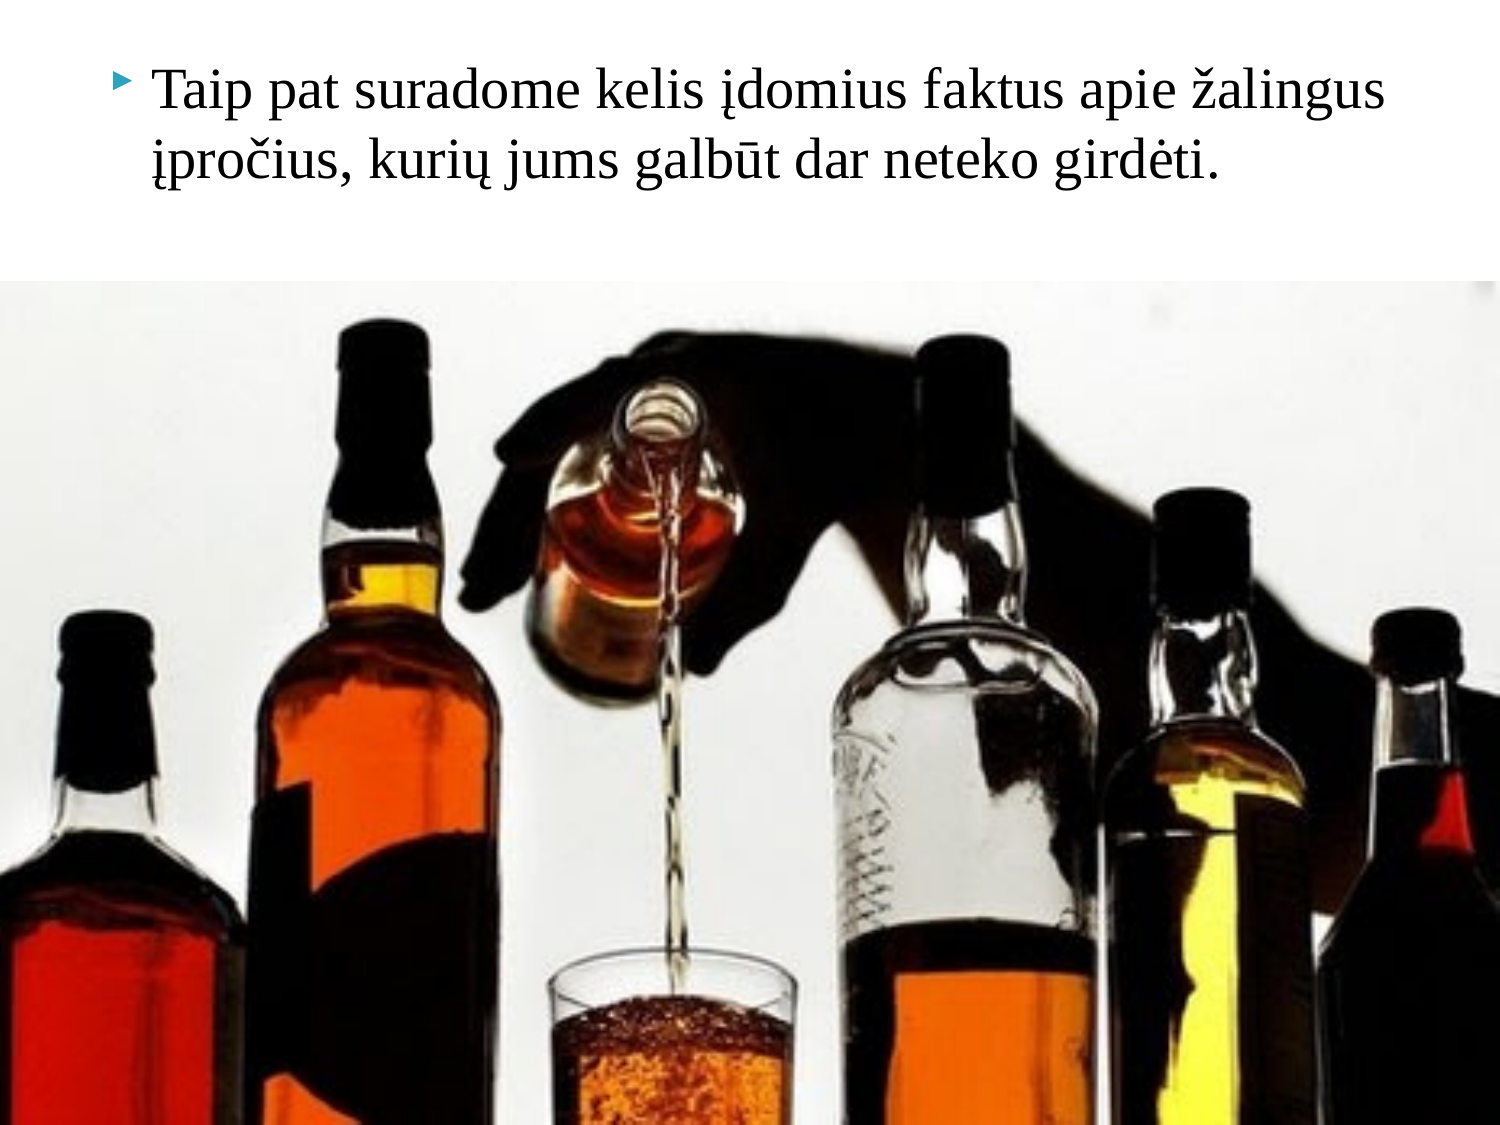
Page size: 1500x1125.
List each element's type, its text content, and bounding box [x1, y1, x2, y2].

picture [0, 280, 1500, 1125]
list Taip pat suradome kelis įdomius faktus apie žalingus įpročius, kurių jums galbūt dar neteko girdėti. [76, 42, 1427, 280]
